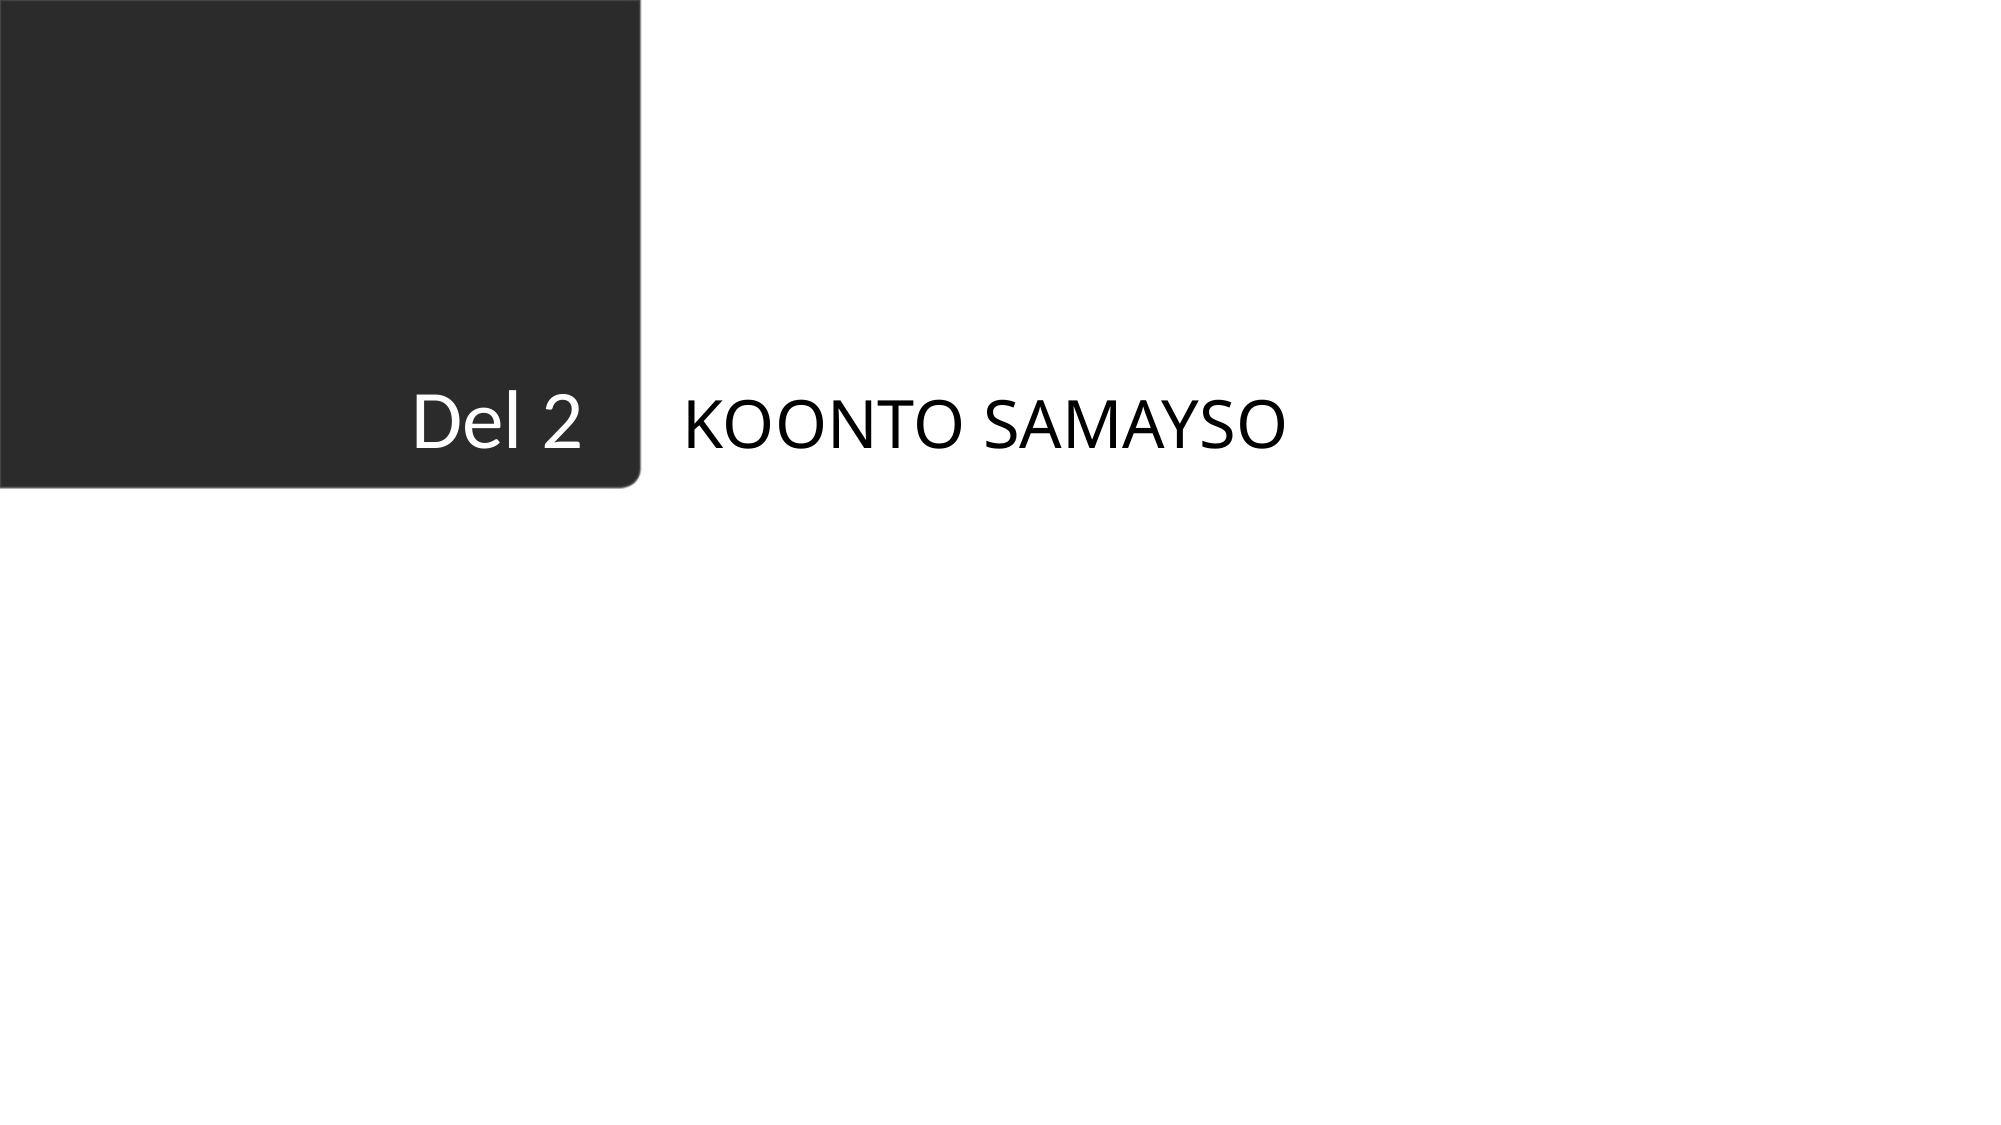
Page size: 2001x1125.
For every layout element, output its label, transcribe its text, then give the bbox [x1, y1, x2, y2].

title Del 2 [395, 404, 603, 474]
picture [0, 0, 2000, 1124]
list KOONTO SAMAYSO [667, 383, 1938, 463]
